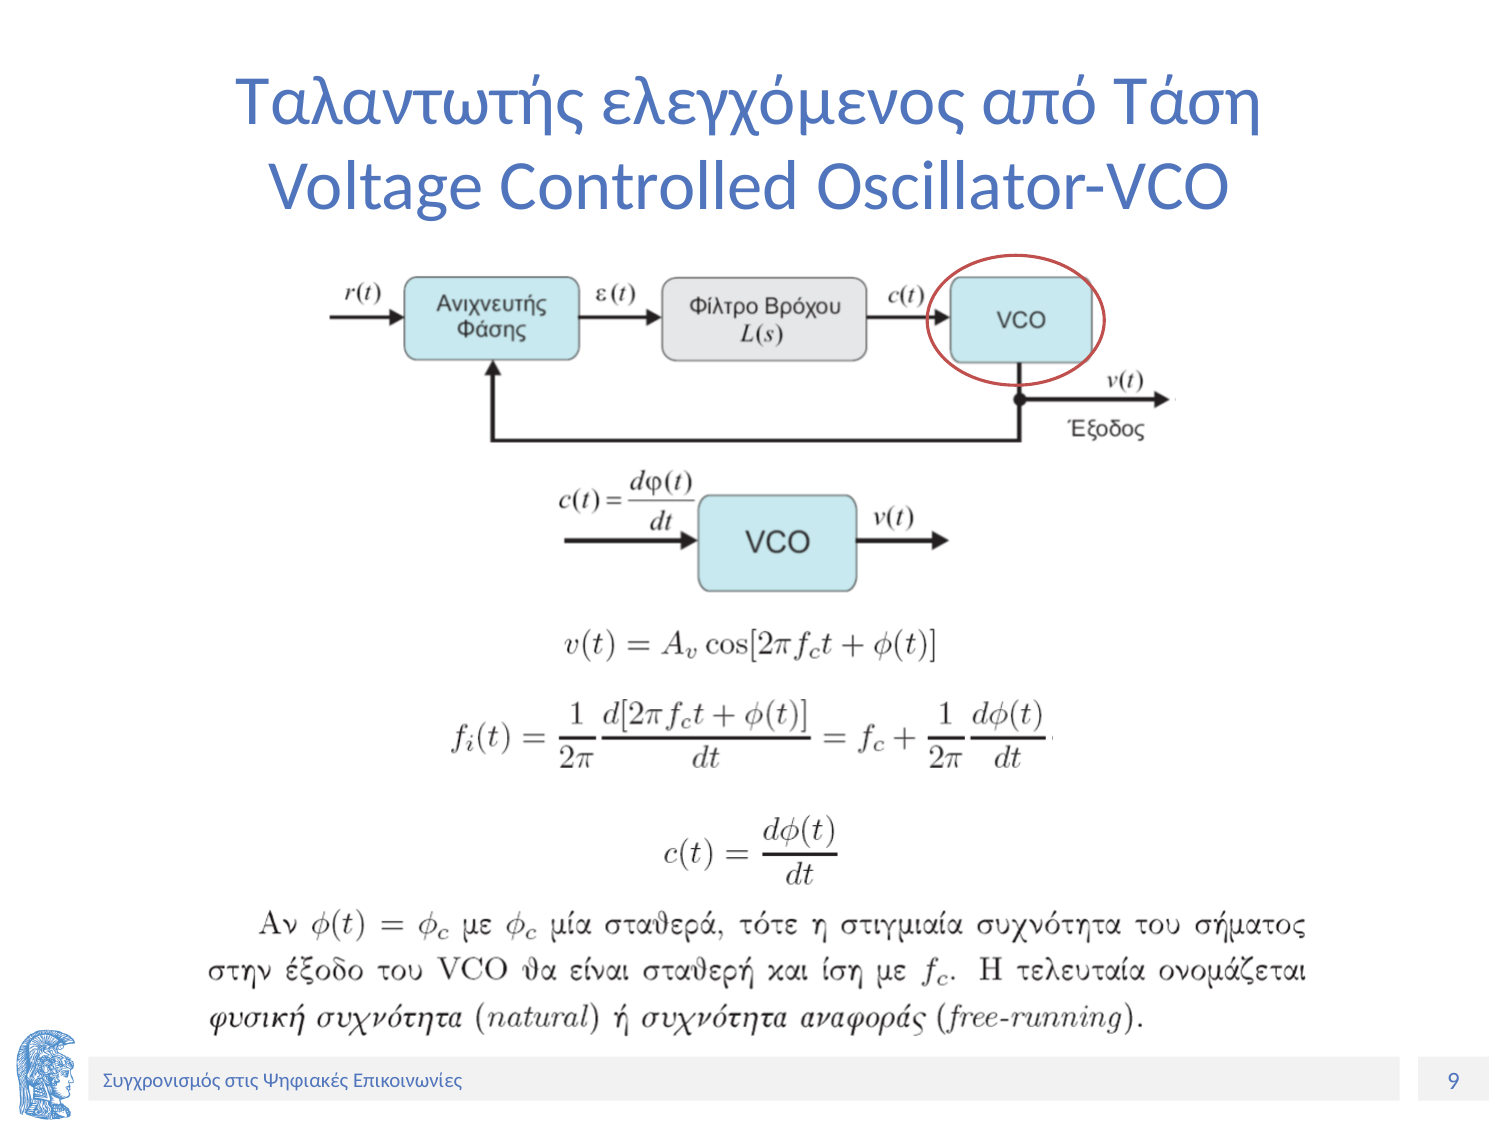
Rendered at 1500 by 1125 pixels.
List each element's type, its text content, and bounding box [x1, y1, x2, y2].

picture [557, 621, 943, 673]
text_box [965, 255, 1067, 267]
picture [183, 901, 1317, 1047]
picture [660, 808, 840, 894]
picture [542, 467, 958, 602]
picture [324, 268, 1176, 457]
picture [9, 1026, 81, 1120]
picture [446, 692, 1054, 776]
title Ταλαντωτής ελεγχόμενος από Τάση Voltage Controlled Oscillator-VCO [75, 45, 1425, 233]
